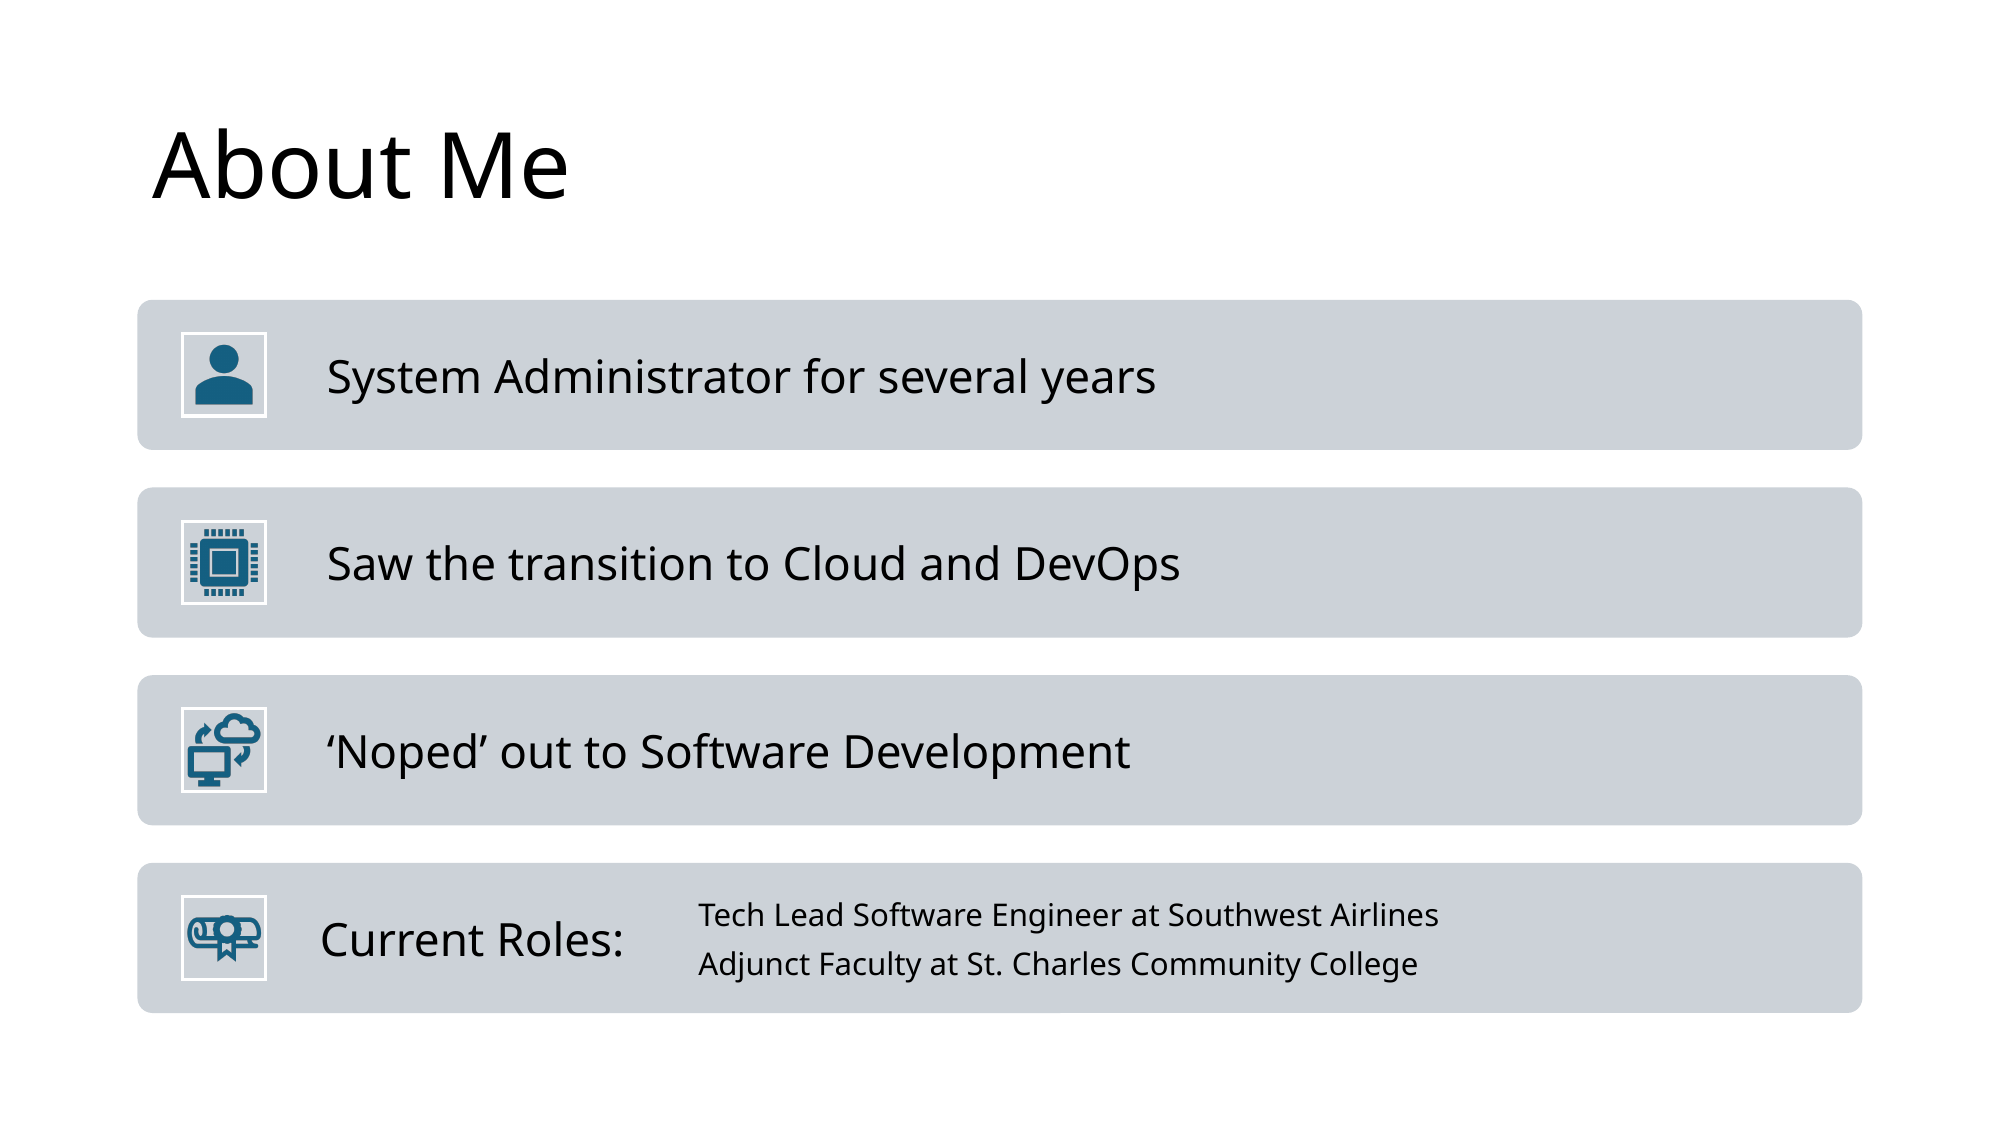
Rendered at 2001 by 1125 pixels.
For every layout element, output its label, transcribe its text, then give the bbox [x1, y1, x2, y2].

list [136, 298, 1863, 1014]
title About Me [137, 59, 1863, 278]
